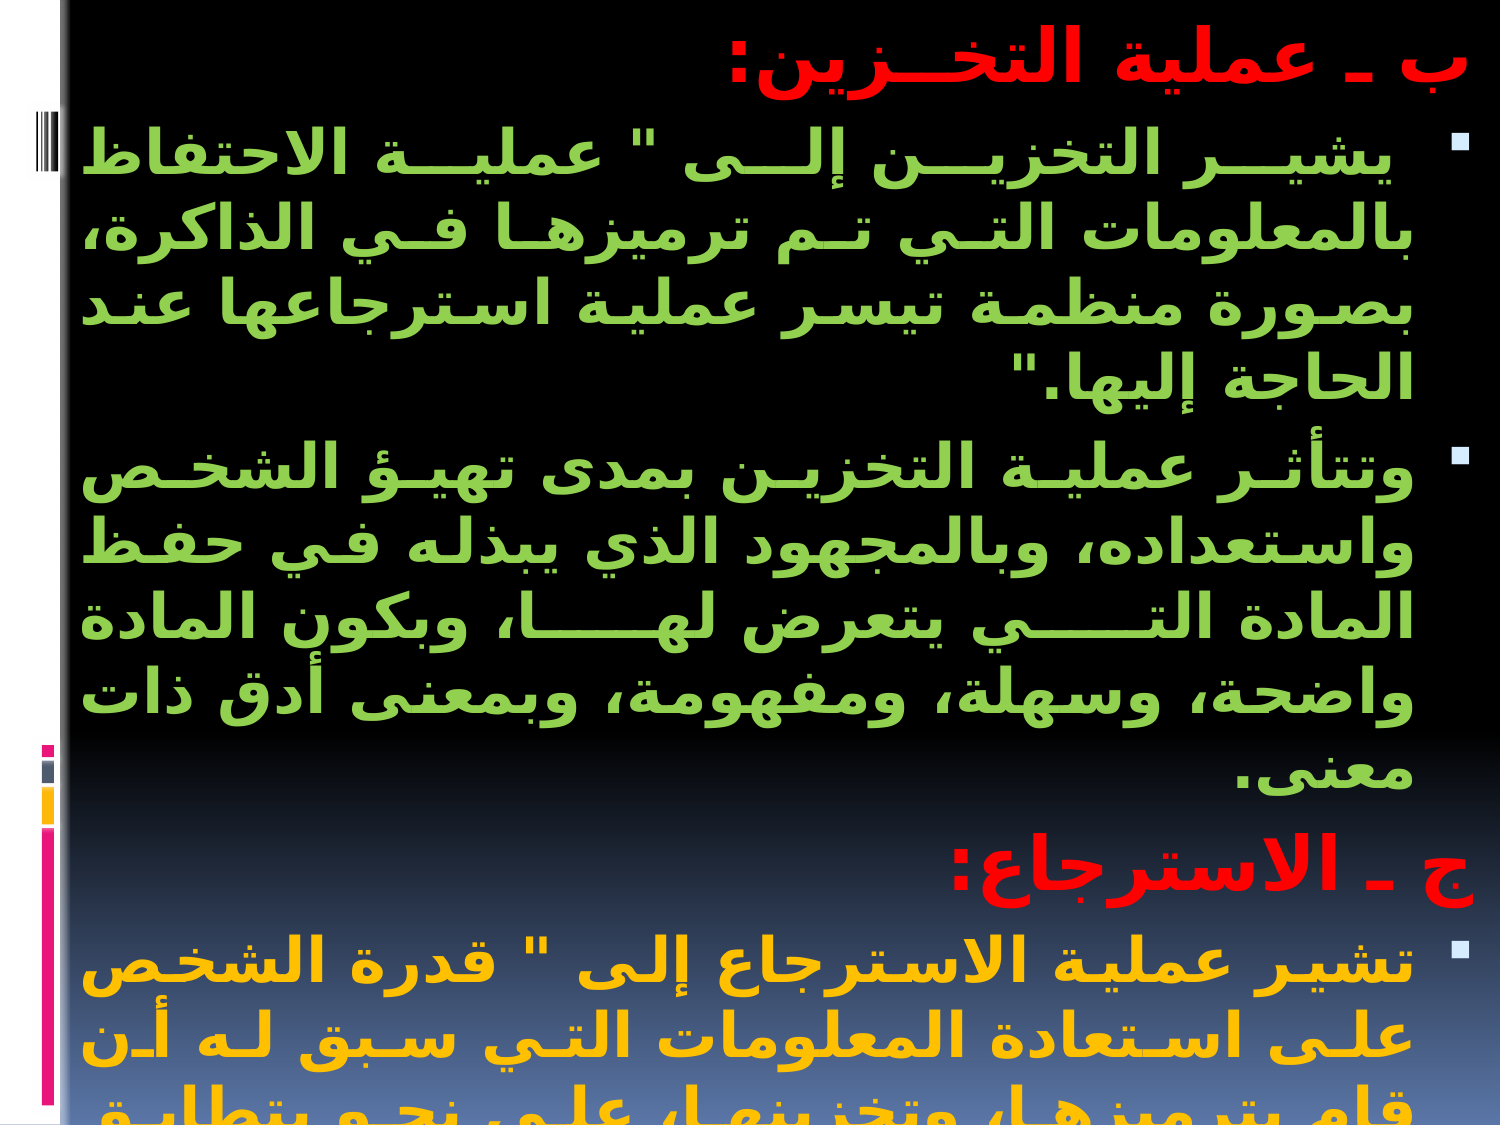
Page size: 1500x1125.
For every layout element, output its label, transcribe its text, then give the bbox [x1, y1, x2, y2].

list ب ـ عملية التخــزين: يشير التخزين إلى " عملية الاحتفاظ بالمعلومات التي تم ترميزها في الذاكرة، بصورة منظمة تيسر عملية استرجاعها عند الحاجة إليها." وتتأثر عملية التخزين بمدى تهيؤ الشخص واستعداده، وبالمجهود الذي يبذله في حفظ المادة التي يتعرض لها، وبكون المادة واضحة، وسهلة، ومفهومة، وبمعنى أدق ذات معنى. ج ـ الاسترجاع: تشير عملية الاسترجاع إلى " قدرة الشخص على استعادة المعلومات التي سبق له أن قام بترميزها، وتخزينها، على نحو يتطابق مع الشكل الأصلي لهذه المعلومات." [64, 0, 1500, 1125]
